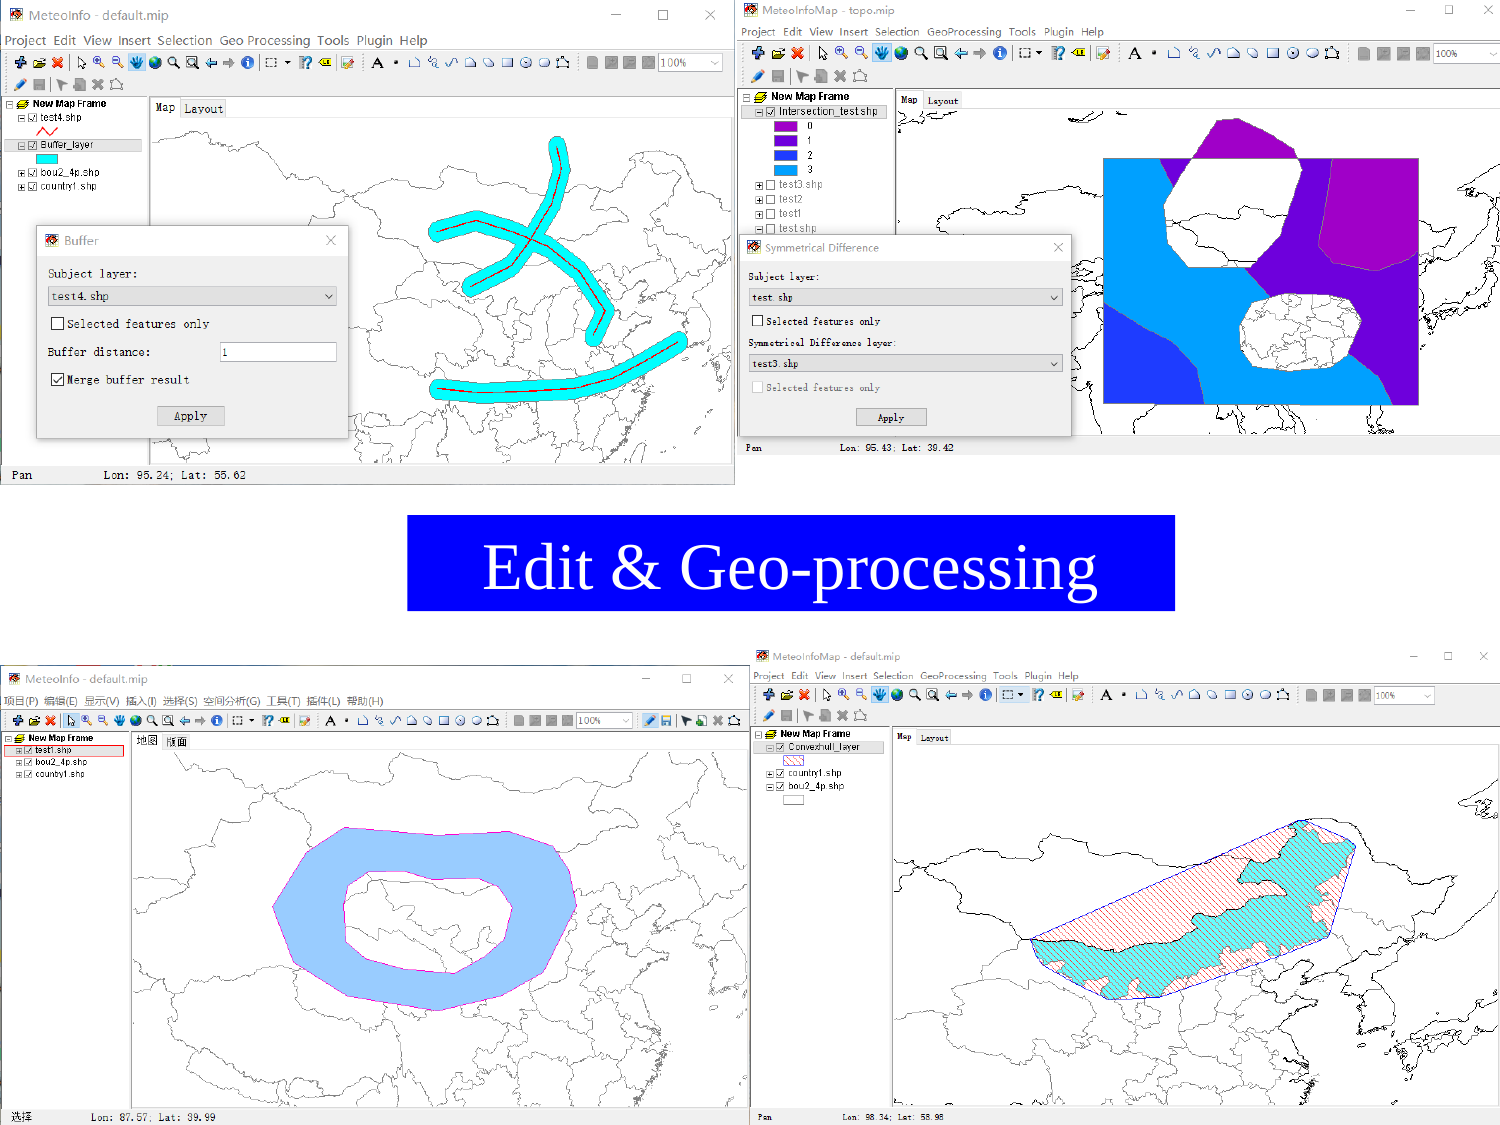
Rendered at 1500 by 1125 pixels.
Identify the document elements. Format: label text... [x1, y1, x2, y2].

text_box Edit & Geo-processing [407, 515, 1176, 612]
picture [0, 0, 736, 485]
picture [737, 0, 1500, 455]
picture [0, 645, 1500, 1125]
